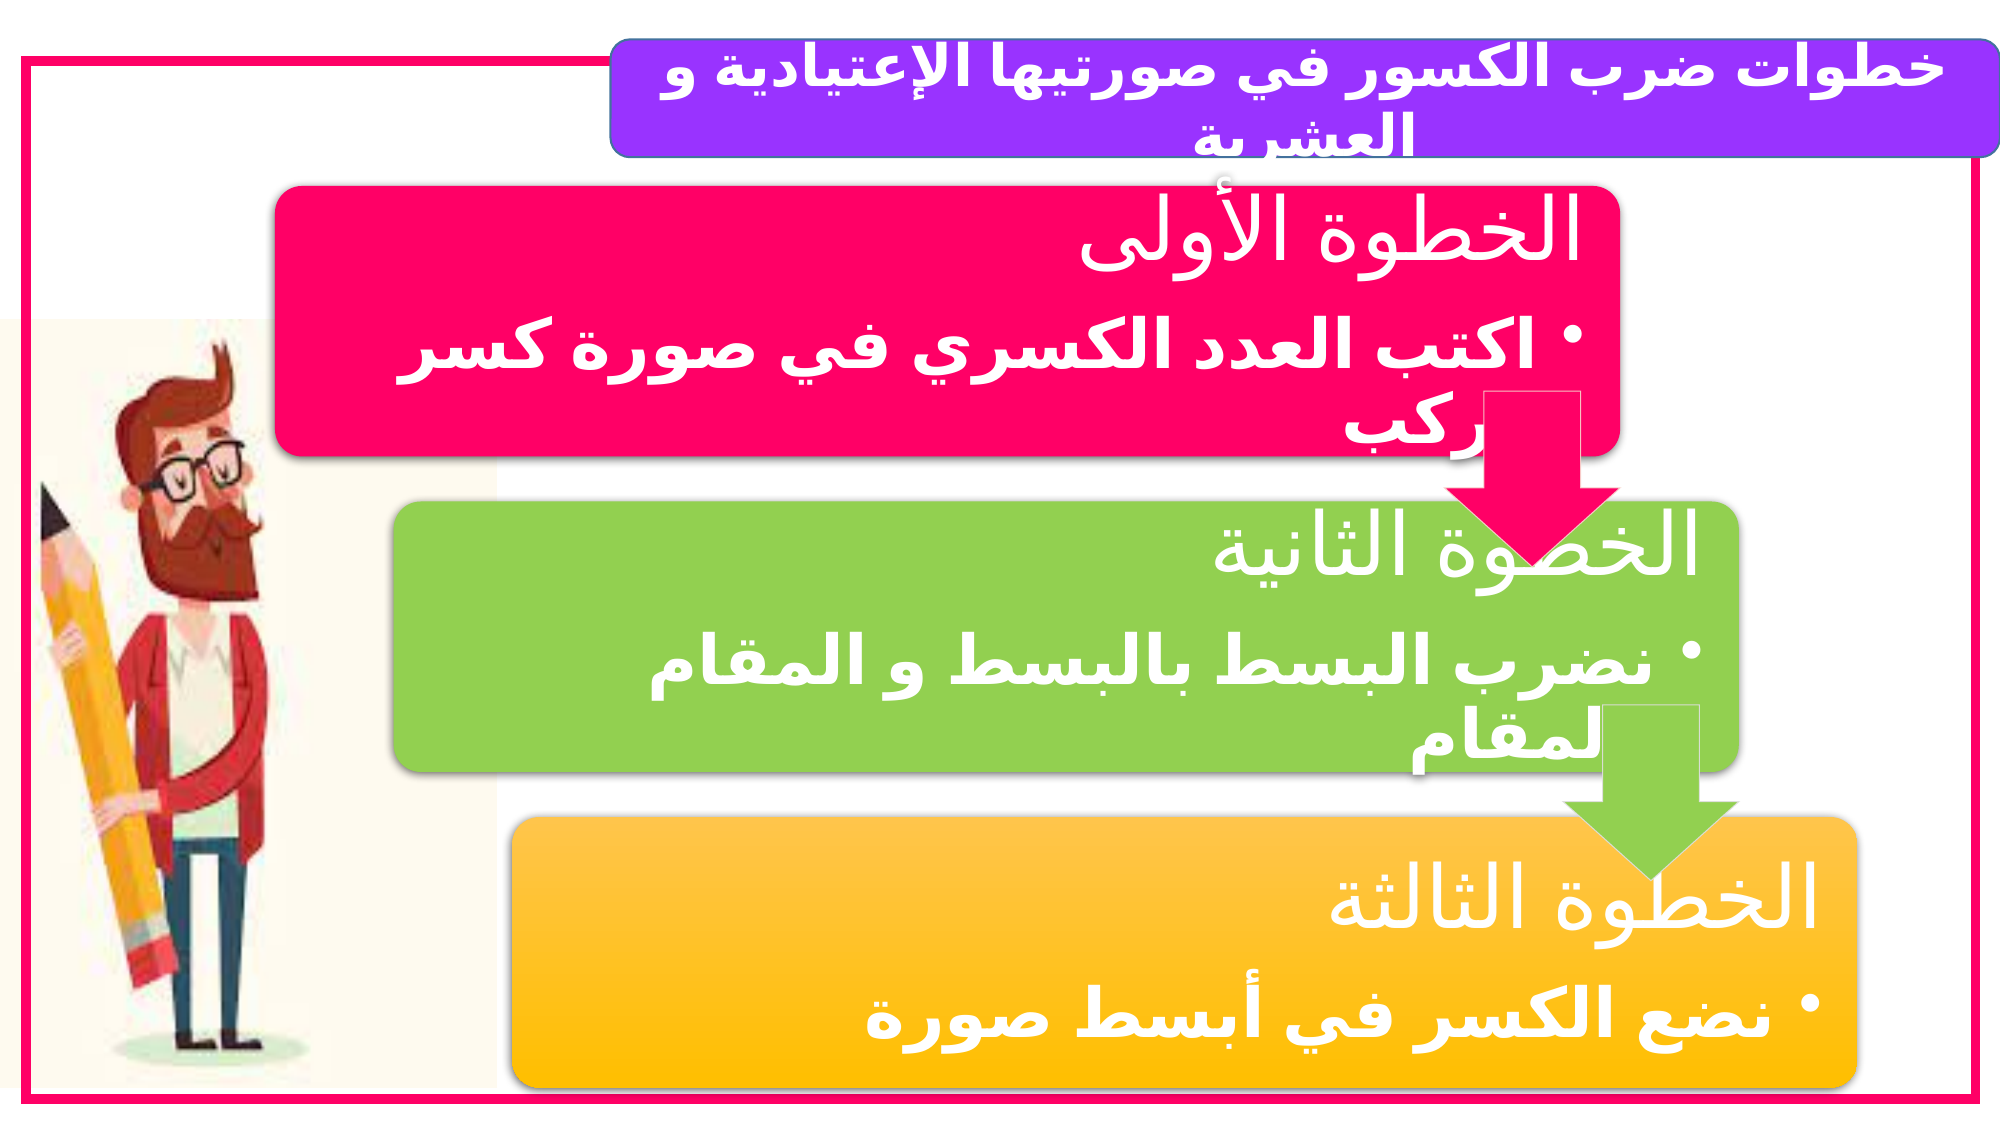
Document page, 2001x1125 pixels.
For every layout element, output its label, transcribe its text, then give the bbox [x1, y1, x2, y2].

text_box [25, 60, 1976, 1100]
text_box خطوات ضرب الكسور في صورتيها الإعتيادية و العشرية [609, 38, 2000, 159]
picture [0, 319, 274, 1088]
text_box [274, 185, 1858, 1088]
